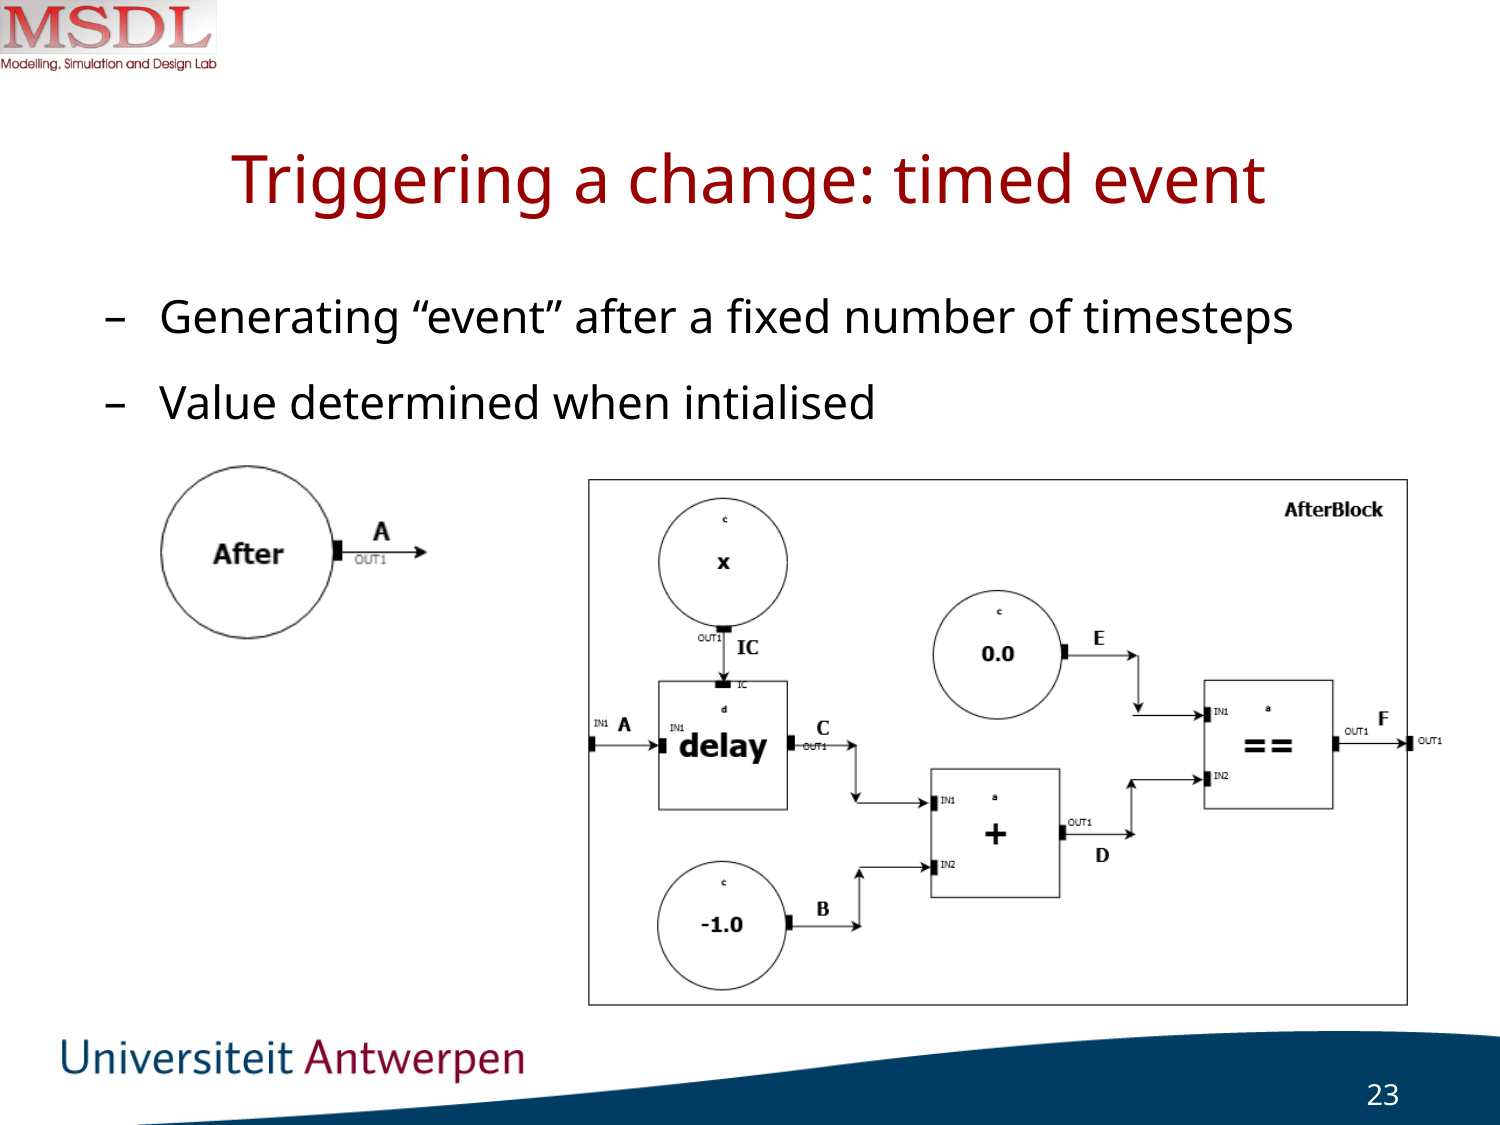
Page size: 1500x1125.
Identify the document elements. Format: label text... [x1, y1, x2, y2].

picture [58, 1031, 1500, 1125]
list Generating “event” after a fixed number of timesteps Value determined when intialised [103, 268, 1395, 1009]
title Triggering a change: timed event [103, 81, 1395, 247]
picture [0, 0, 217, 71]
picture [579, 478, 1450, 1008]
picture [159, 464, 443, 642]
